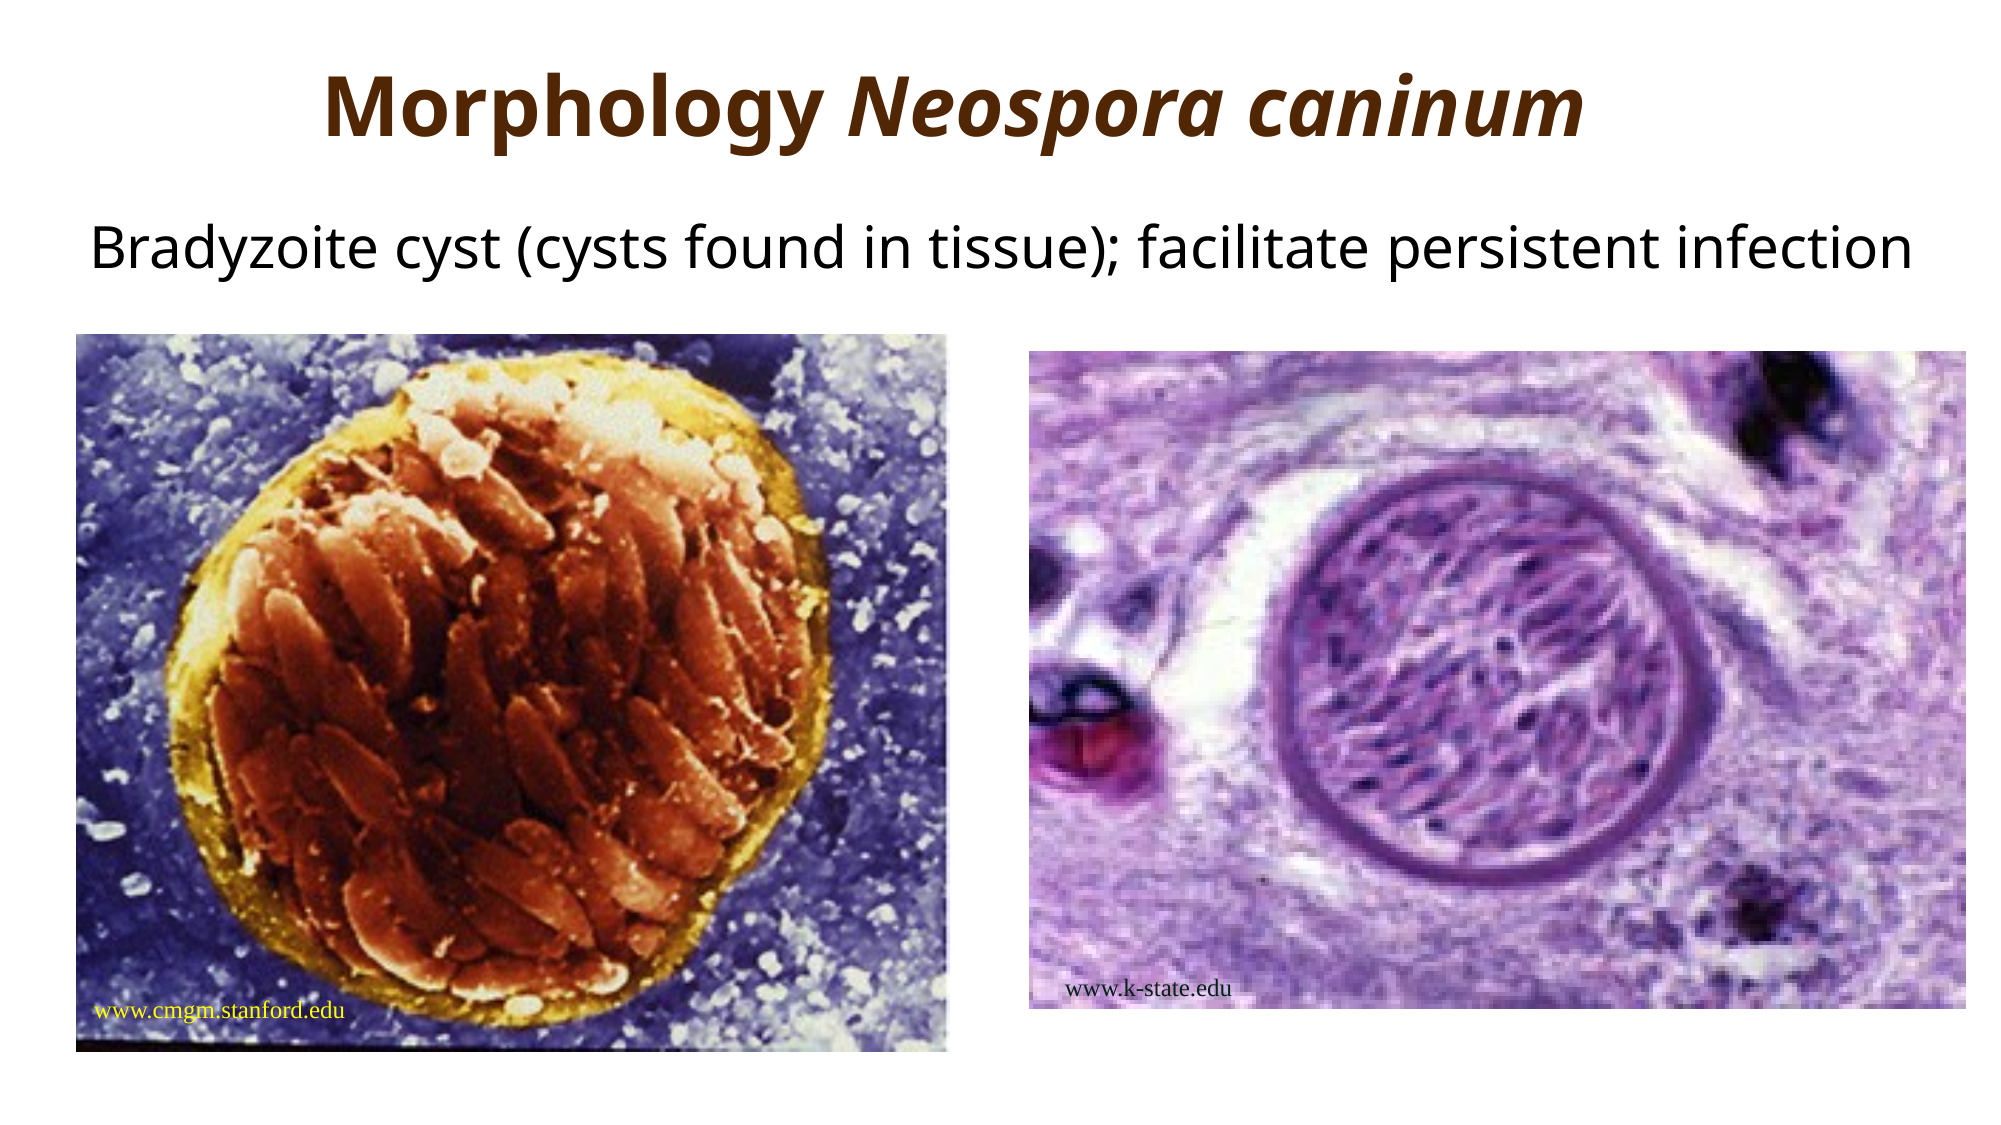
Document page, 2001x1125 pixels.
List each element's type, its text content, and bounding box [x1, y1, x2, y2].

text_box Bradyzoite cyst (cysts found in tissue); facilitate persistent infection [74, 202, 1986, 288]
text_box Morphology Neospora caninum [306, 45, 1863, 162]
picture [1029, 351, 1966, 1010]
picture [76, 334, 951, 1053]
